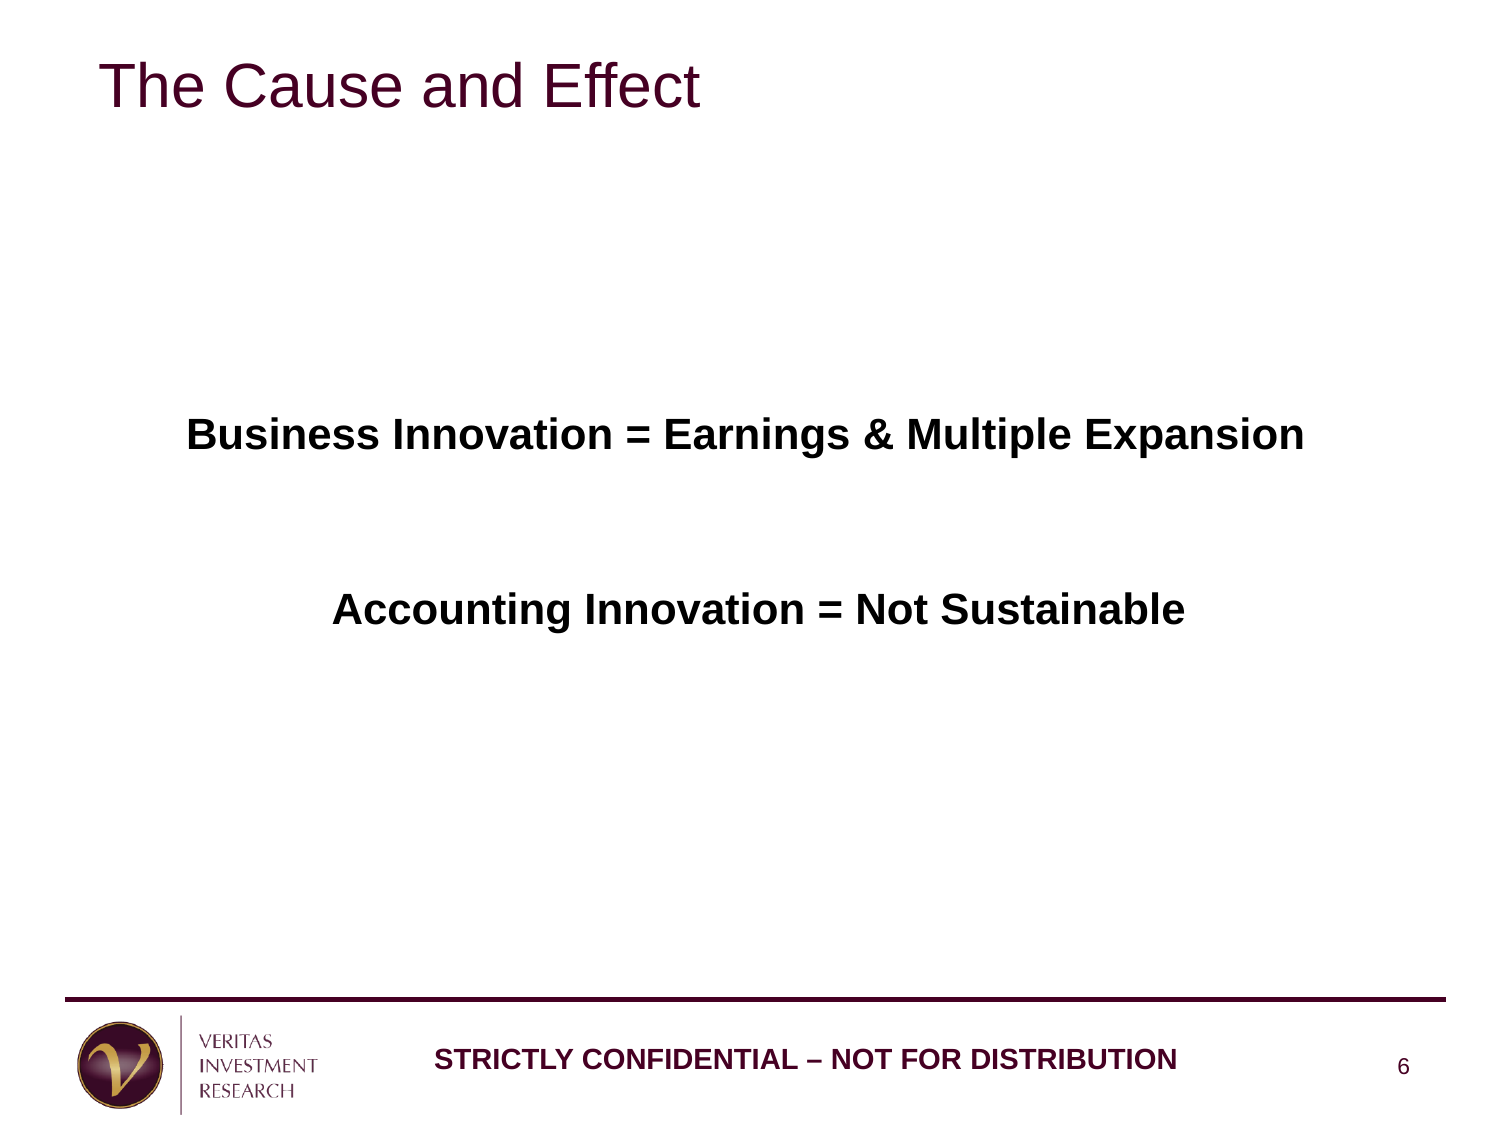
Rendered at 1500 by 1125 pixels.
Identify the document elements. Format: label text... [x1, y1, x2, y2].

text_box The Cause and Effect [87, 12, 1181, 154]
slide_number 6 [1074, 1035, 1425, 1095]
text_box Accounting Innovation = Not Sustainable [307, 575, 1211, 643]
picture [75, 1015, 318, 1115]
text_box Business Innovation = Earnings & Multiple Expansion [124, 399, 1368, 475]
